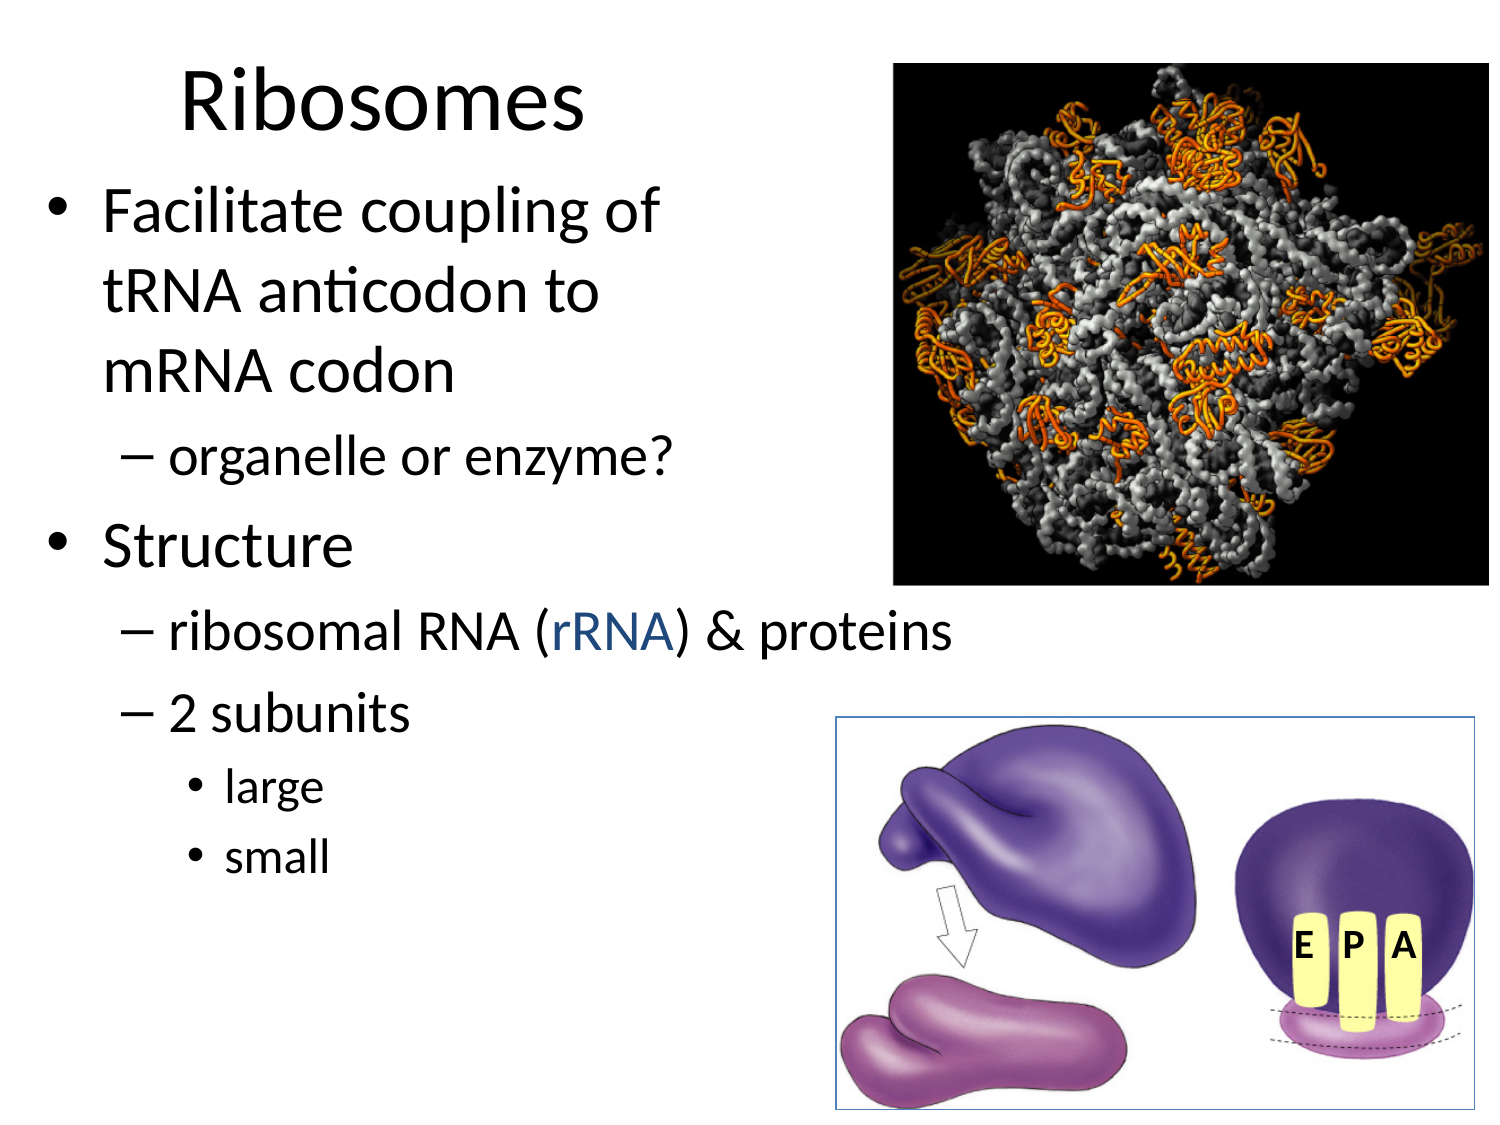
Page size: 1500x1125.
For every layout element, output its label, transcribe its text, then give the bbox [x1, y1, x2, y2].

picture [836, 717, 1474, 1109]
picture [888, 63, 1490, 590]
title Ribosomes [0, 0, 788, 188]
list Facilitate coupling of tRNA anticodon to mRNA codon organelle or enzyme? Structure ribosomal RNA (rRNA) & proteins 2 subunits large small [31, 158, 1147, 984]
